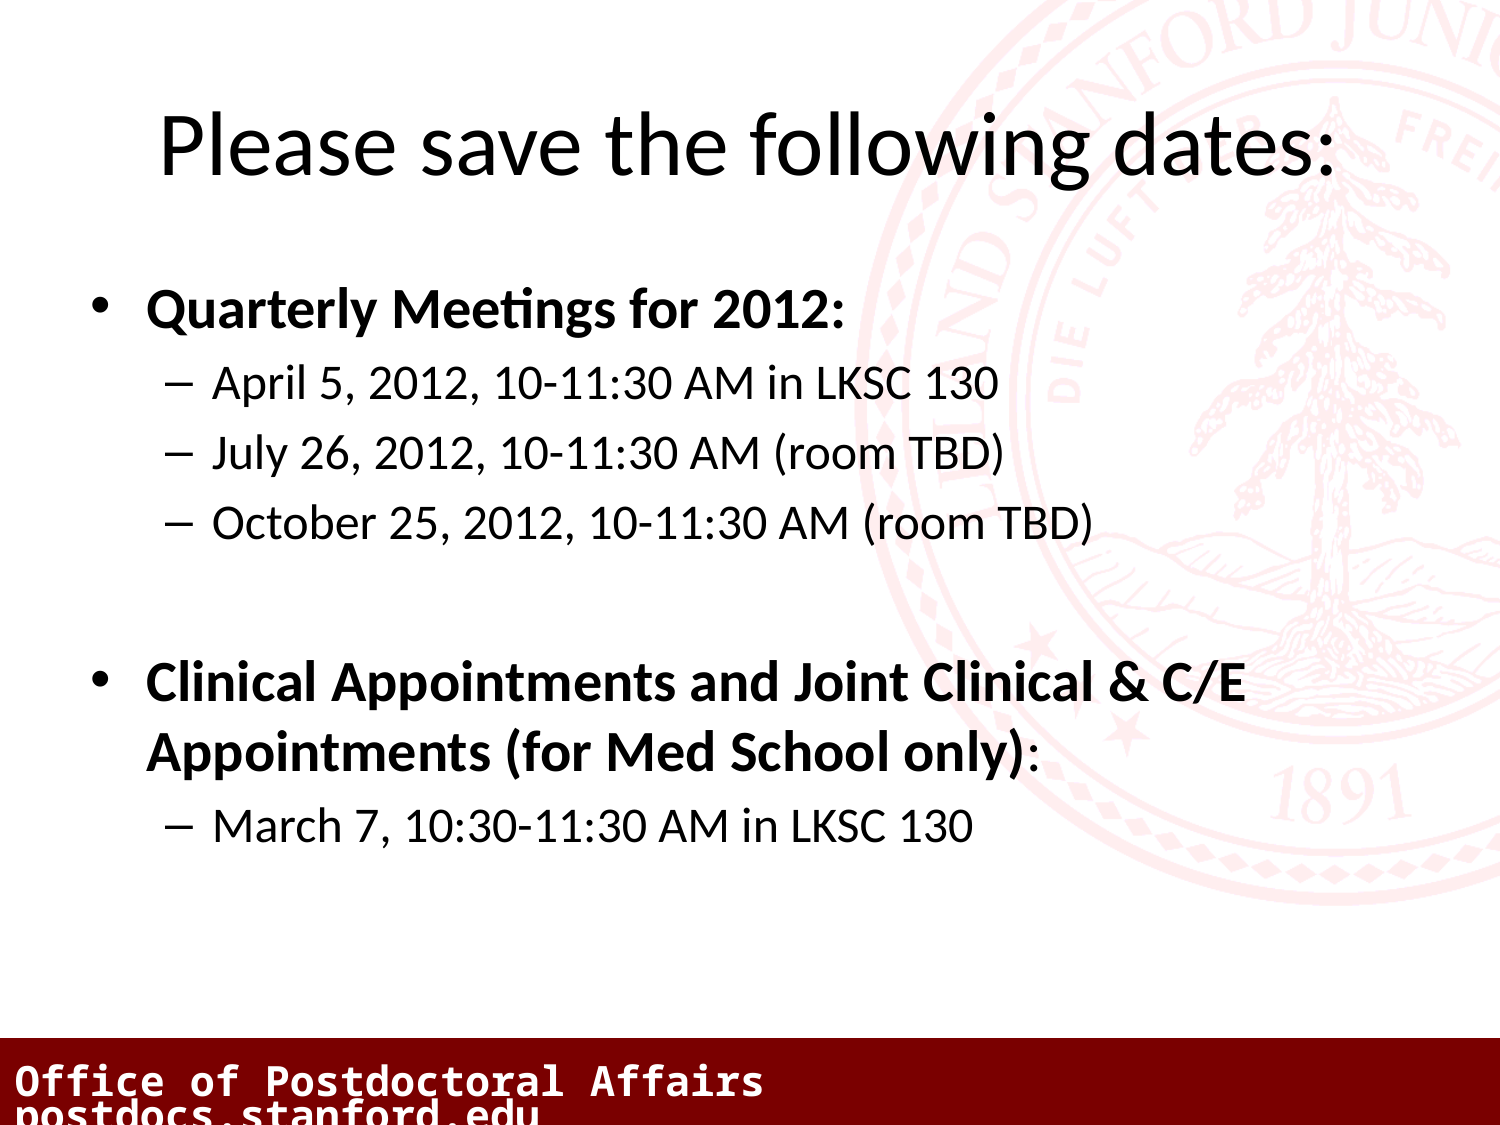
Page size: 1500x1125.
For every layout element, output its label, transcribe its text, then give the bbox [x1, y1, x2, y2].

list Quarterly Meetings for 2012: April 5, 2012, 10-11:30 AM in LKSC 130 July 26, 2012, 10-11:30 AM (room TBD) October 25, 2012, 10-11:30 AM (room TBD) Clinical Appointments and Joint Clinical & C/E Appointments (for Med School only): March 7, 10:30-11:30 AM in LKSC 130 [75, 262, 1425, 1005]
title Please save the following dates: [75, 45, 1425, 233]
